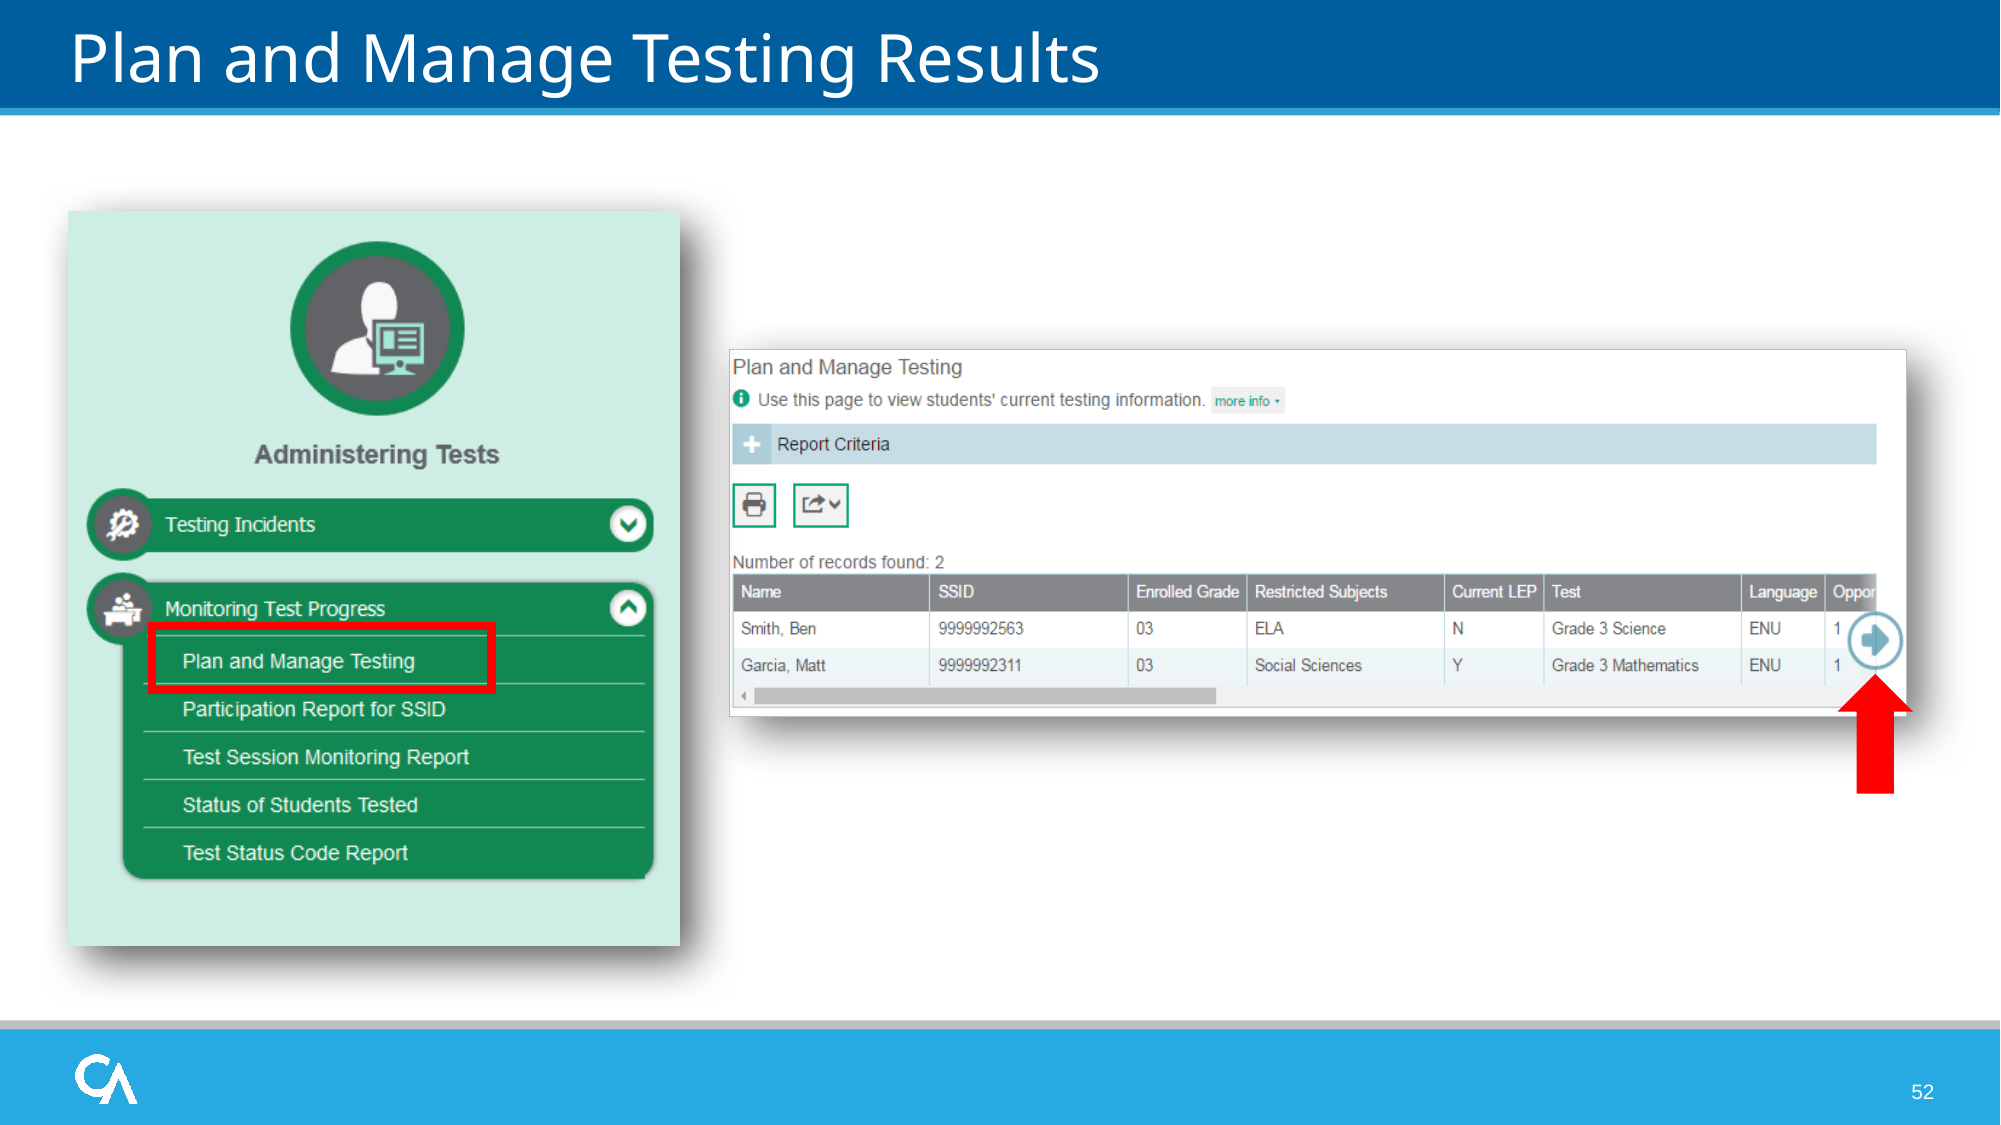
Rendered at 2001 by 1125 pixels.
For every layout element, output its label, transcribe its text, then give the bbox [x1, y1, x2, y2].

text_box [68, 211, 680, 946]
picture [75, 1054, 138, 1104]
slide_number 52 [1847, 1067, 1950, 1115]
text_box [729, 349, 1911, 793]
title Plan and Manage Testing Results [69, 10, 1878, 96]
